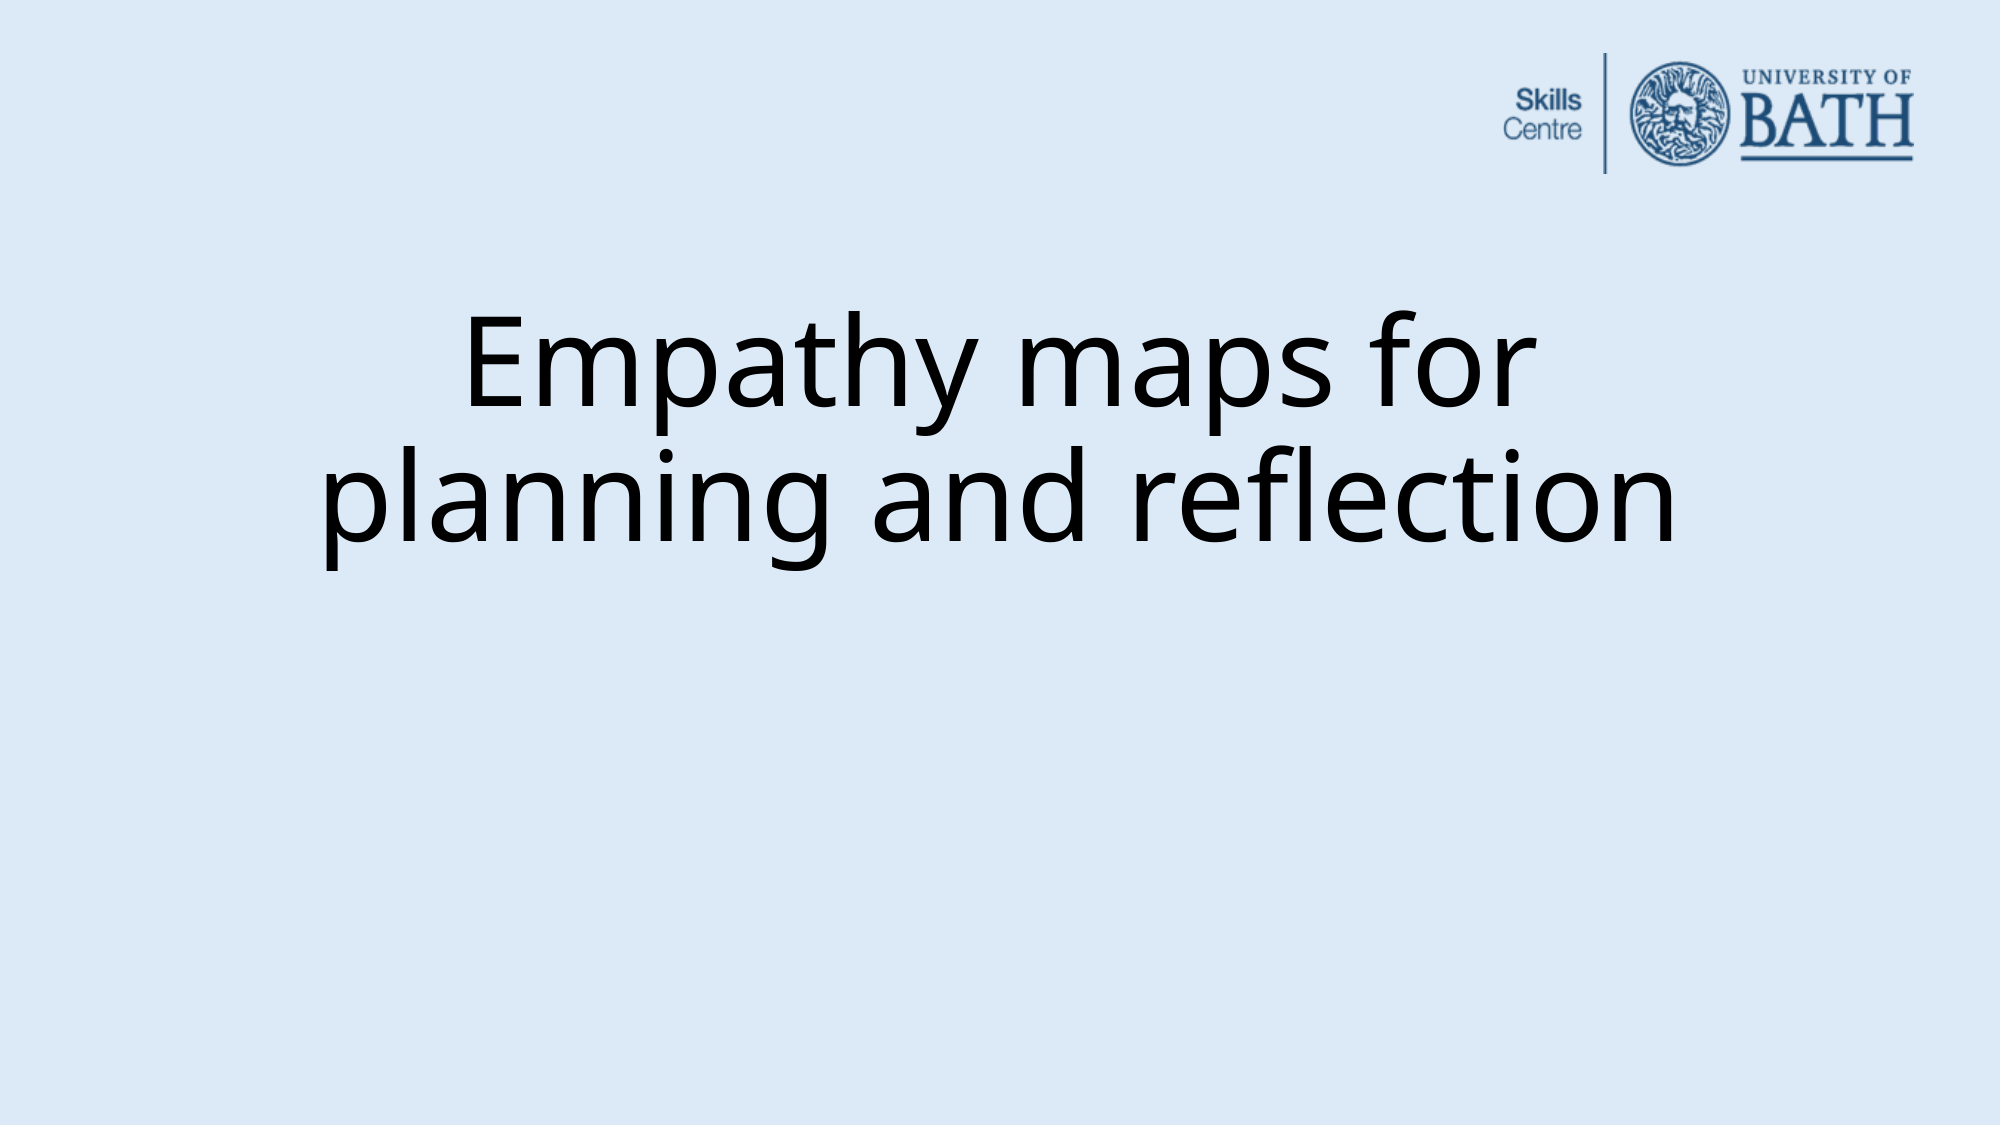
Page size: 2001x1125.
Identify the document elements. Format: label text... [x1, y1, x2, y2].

title Empathy maps for planning and reflection [249, 184, 1750, 576]
picture [1503, 53, 1914, 174]
